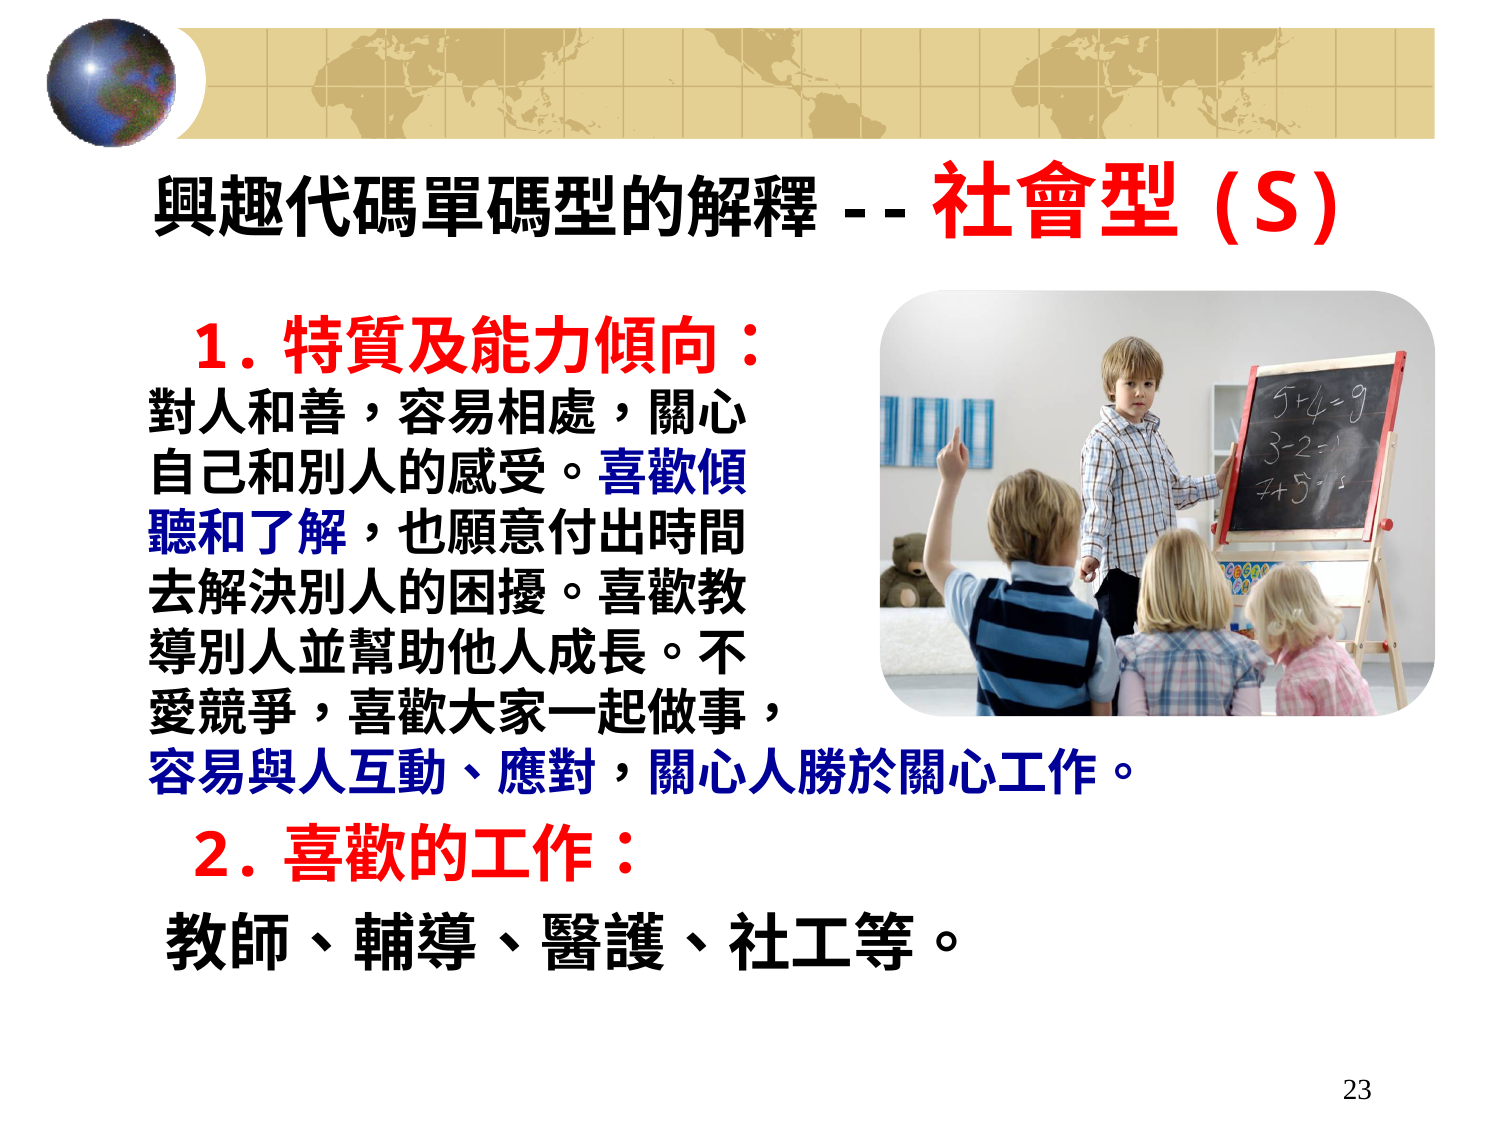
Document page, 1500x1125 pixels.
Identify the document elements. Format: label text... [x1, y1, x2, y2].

text_box [879, 290, 1436, 717]
text_box 1.特質及能力傾向： 對人和善，容易相處，關心 自己和別人的感受。喜歡傾 聽和了解，也願意付出時間 去解決別人的困擾。喜歡教 導別人並幫助他人成長。不 愛競爭，喜歡大家一起做事， 容易與人互動、應對，關心人勝於關心工作。 2.喜歡的工作： 教師、輔導、醫護、社工等。 [64, 290, 1341, 986]
slide_number 23 [1074, 1037, 1388, 1113]
picture [42, 14, 190, 151]
title 興趣代碼單碼型的解釋--社會型(S) [76, 125, 1428, 271]
